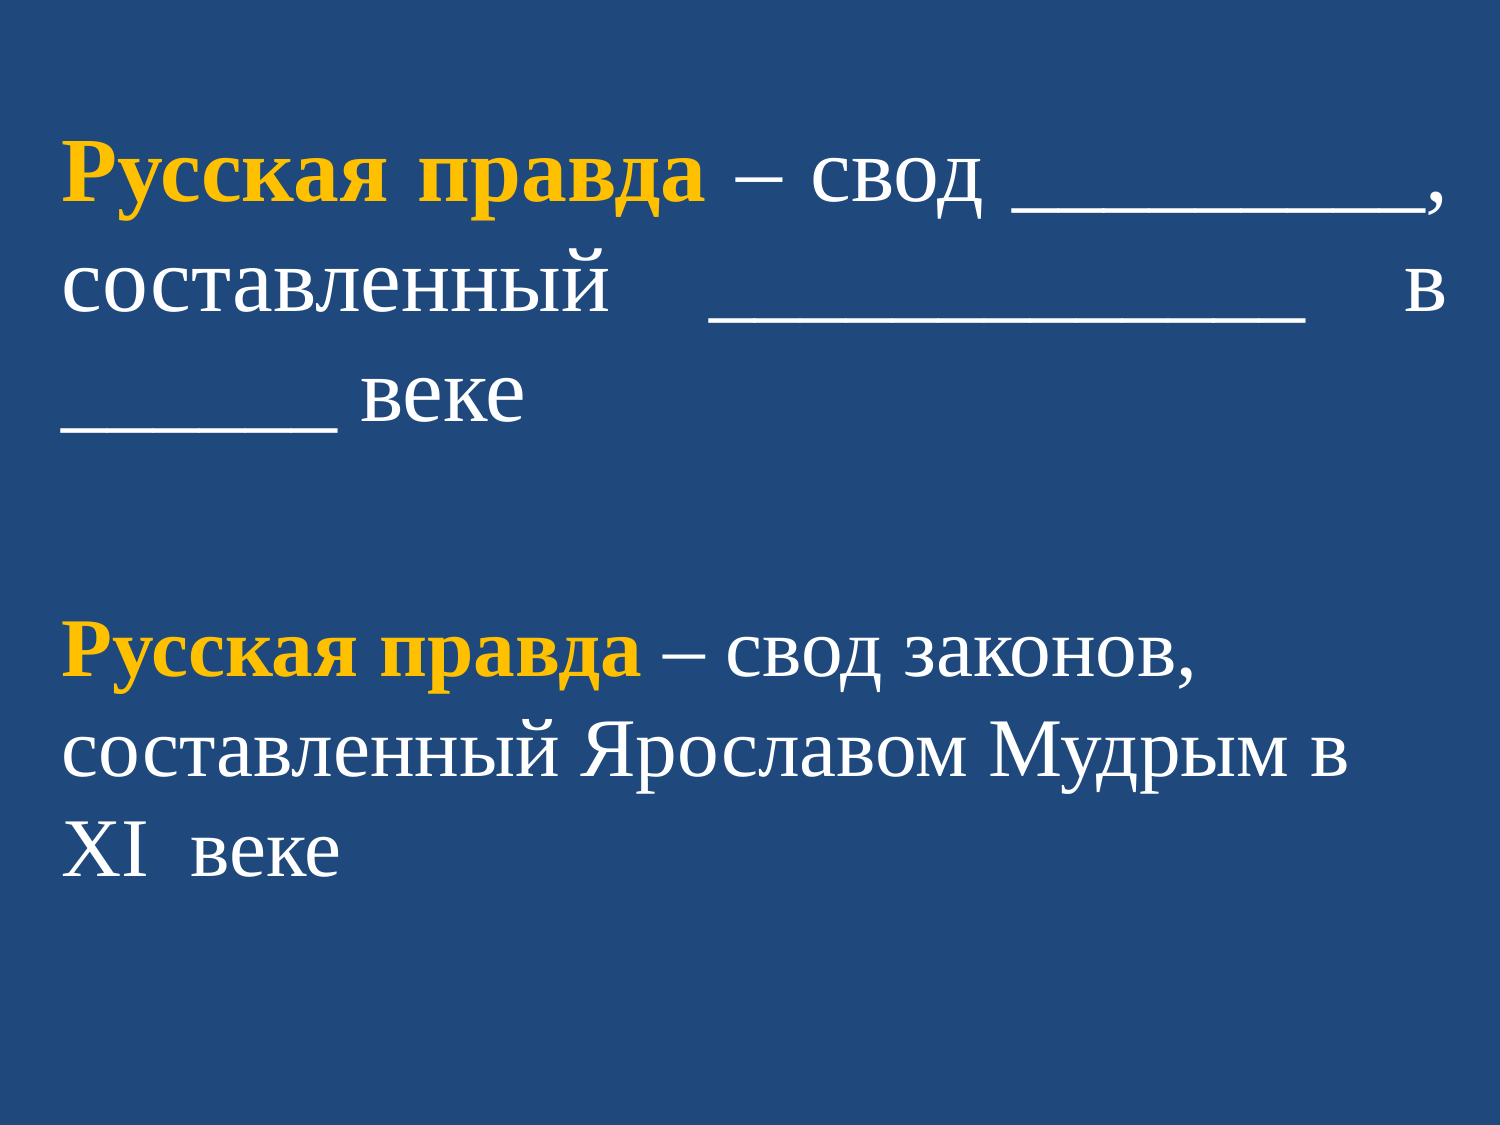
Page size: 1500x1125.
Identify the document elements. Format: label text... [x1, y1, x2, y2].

title Русская правда – свод _________, составленный _____________ в ______ веке [46, 45, 1465, 504]
text_box Русская правда – свод законов, составленный Ярославом Мудрым в XI веке [46, 585, 1465, 901]
